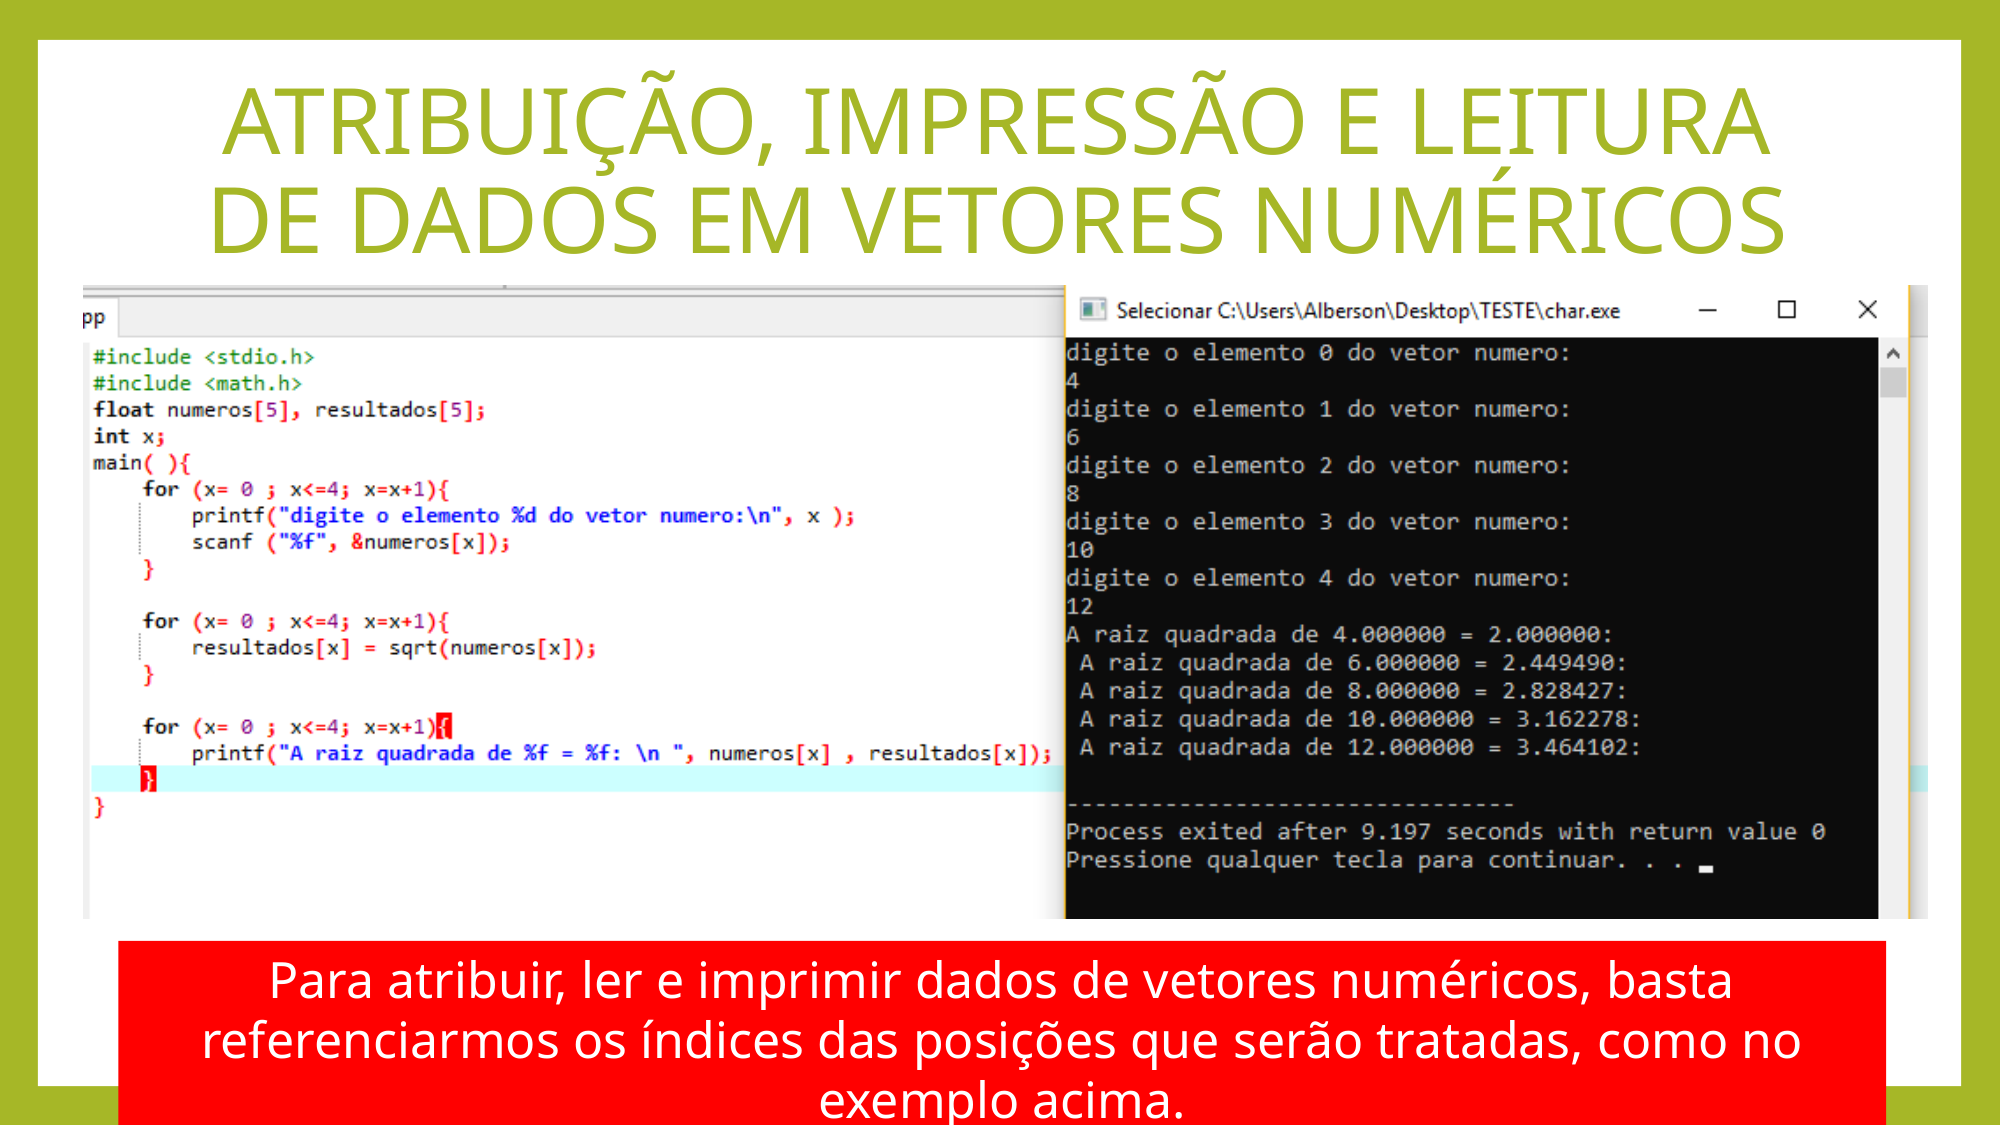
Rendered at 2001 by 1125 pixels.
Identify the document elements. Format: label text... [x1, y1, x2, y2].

text_box Para atribuir, ler e imprimir dados de vetores numéricos, basta referenciarmos os índices das posições que serão tratadas, como no exemplo acima. [118, 940, 1887, 1125]
title ATRIBUIÇÃO, IMPRESSÃO E LEITURA DE DADOS EM VETORES NUMÉRICOS [187, 63, 1808, 282]
picture [83, 285, 1928, 919]
